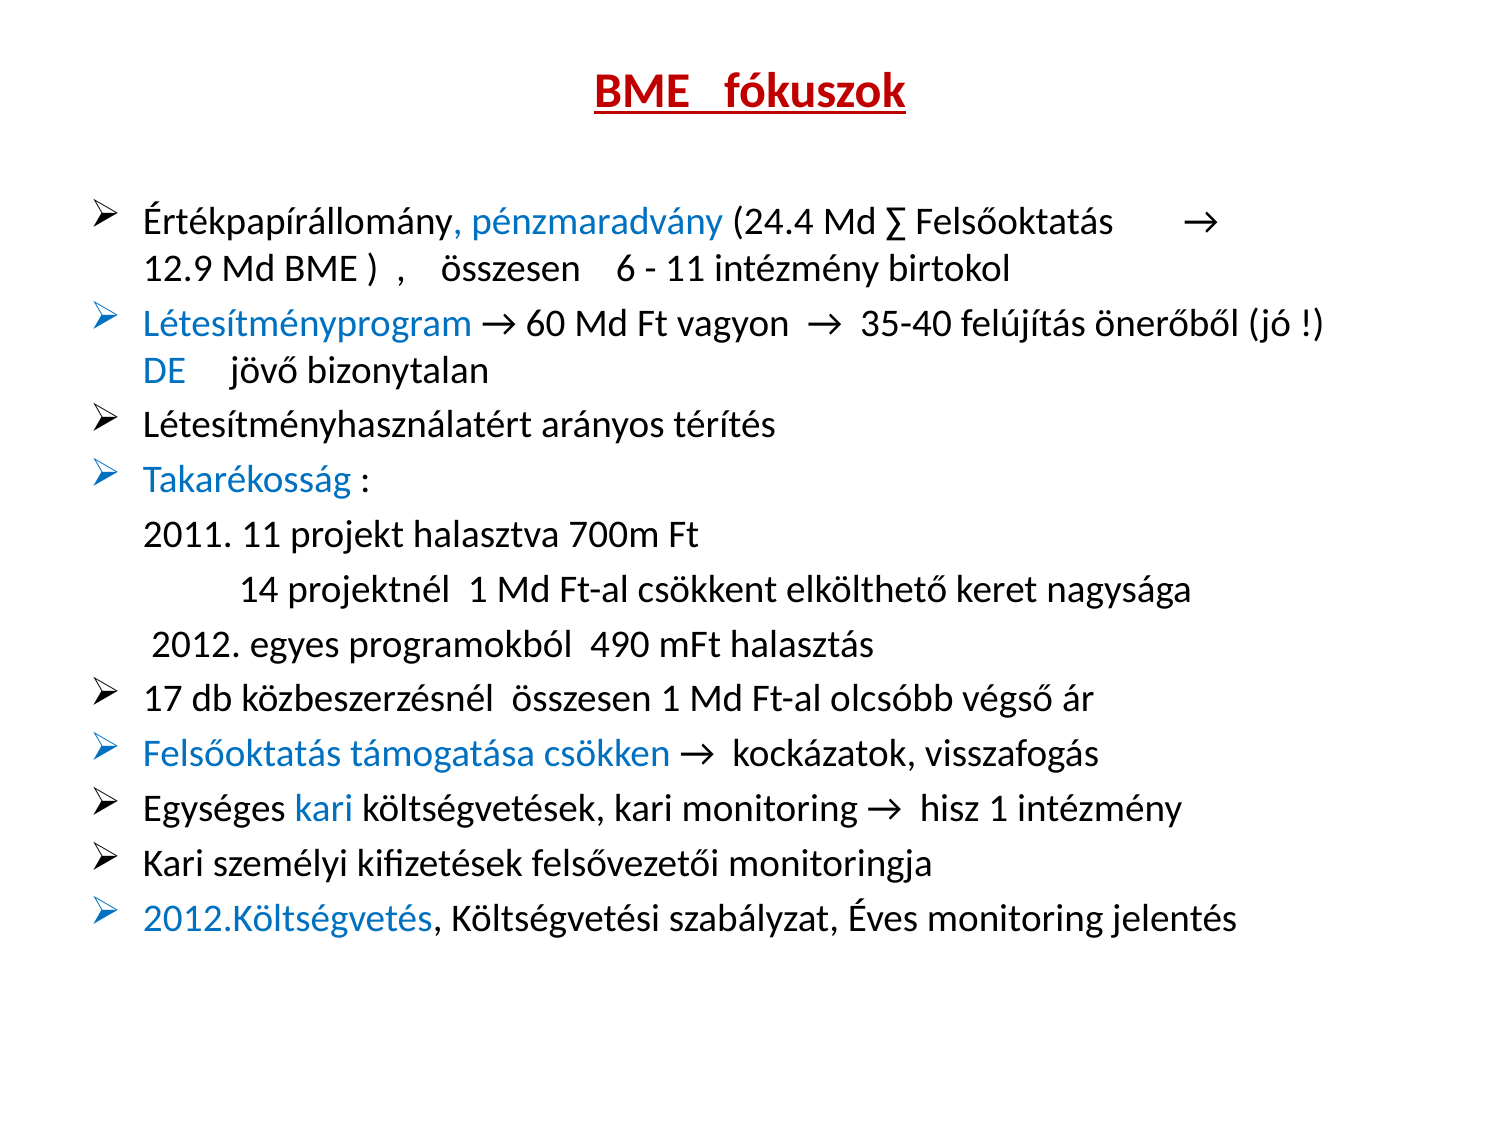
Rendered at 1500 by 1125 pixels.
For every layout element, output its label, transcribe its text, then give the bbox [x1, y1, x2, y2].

title BME fókuszok [75, 45, 1425, 129]
list Értékpapírállomány, pénzmaradvány (24.4 Md ∑ Felsőoktatás → 12.9 Md BME ) , összesen 6 - 11 intézmény birtokol Létesítményprogram → 60 Md Ft vagyon → 35-40 felújítás önerőből (jó !) DE jövő bizonytalan Létesítményhasználatért arányos térítés Takarékosság : 2011. 11 projekt halasztva 700m Ft 14 projektnél 1 Md Ft-al csökkent elkölthető keret nagysága 2012. egyes programokból 490 mFt halasztás 17 db közbeszerzésnél összesen 1 Md Ft-al olcsóbb végső ár Felsőoktatás támogatása csökken → kockázatok, visszafogás Egységes kari költségvetések, kari monitoring → hisz 1 intézmény Kari személyi kifizetések felsővezetői monitoringja 2012.Költségvetés, Költségvetési szabályzat, Éves monitoring jelentés [75, 187, 1425, 1005]
